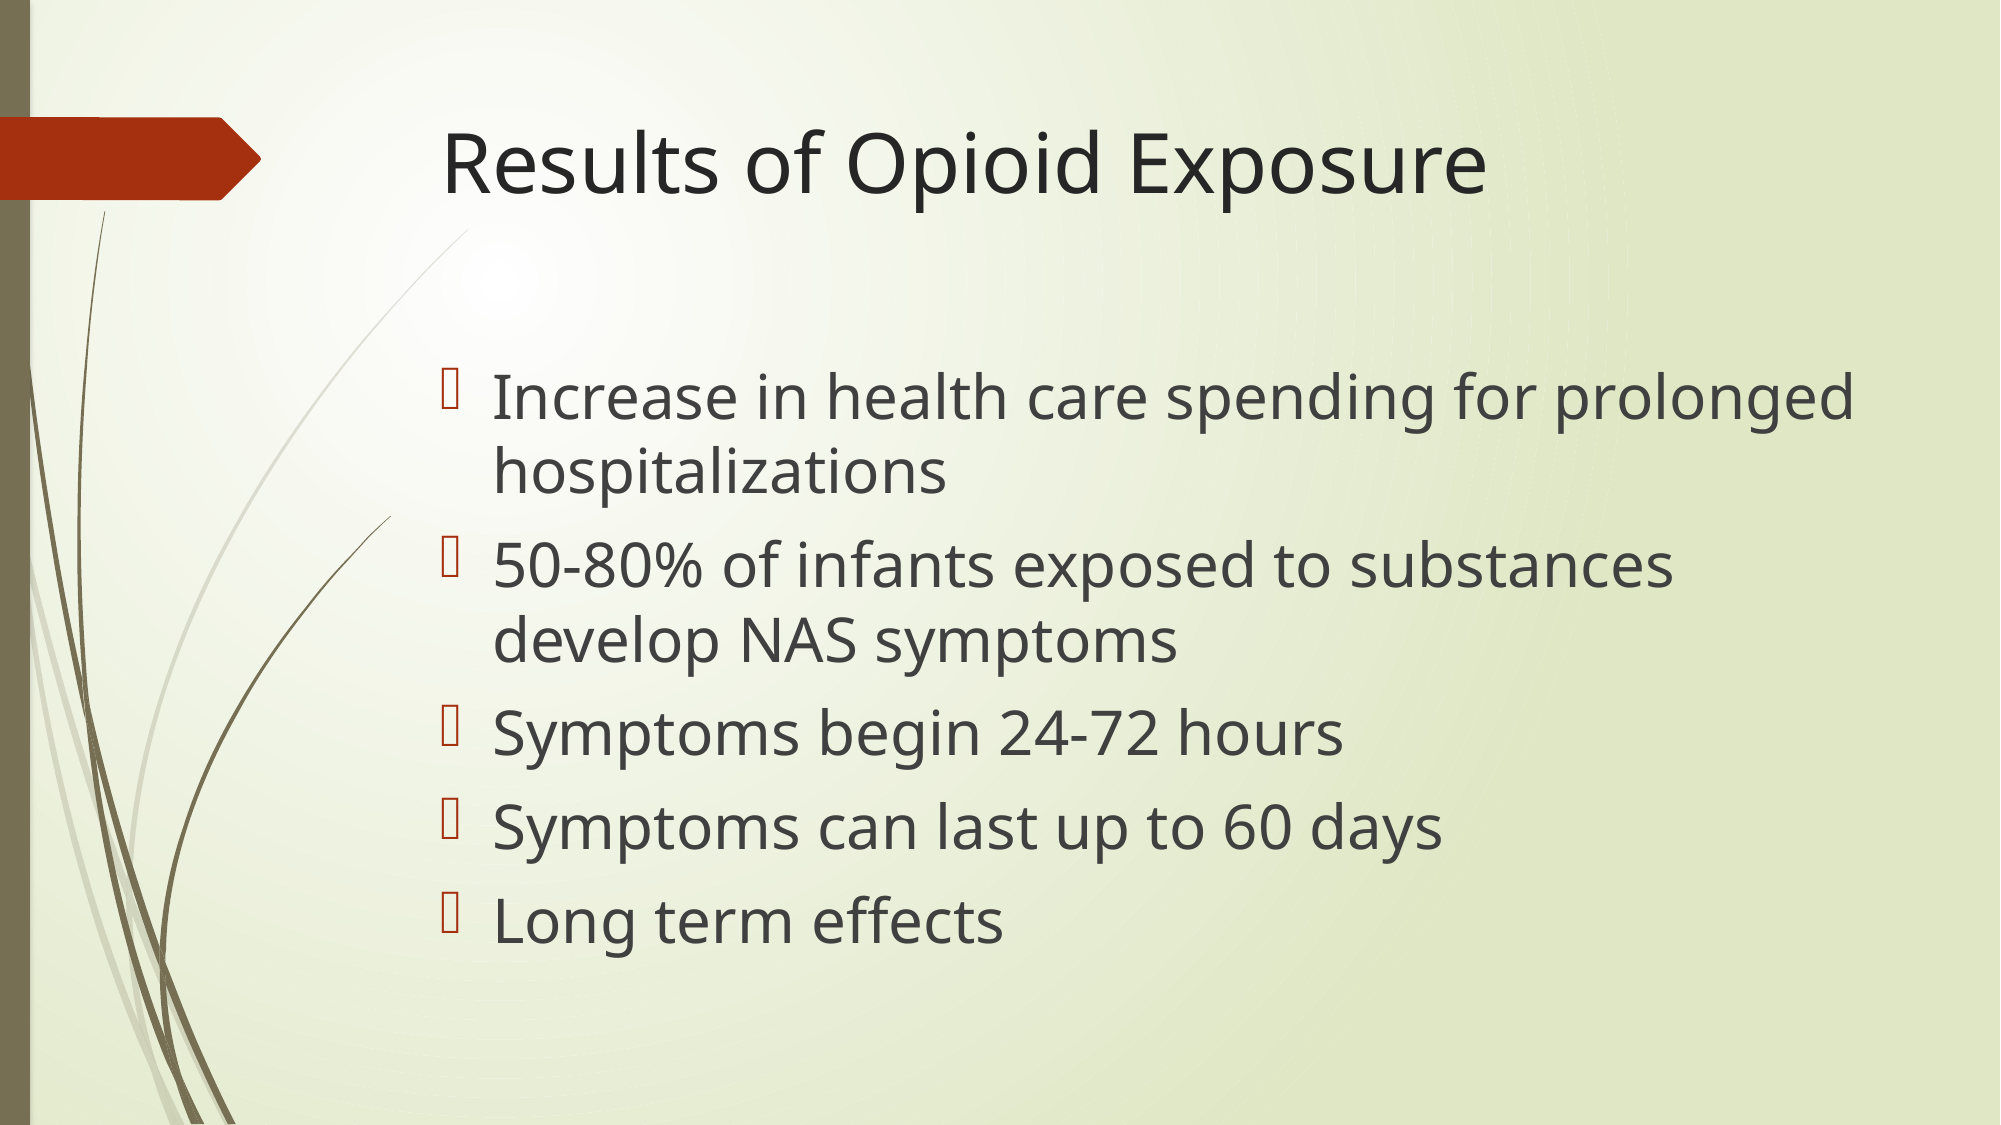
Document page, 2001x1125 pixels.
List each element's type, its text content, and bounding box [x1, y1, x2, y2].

list Increase in health care spending for prolonged hospitalizations 50-80% of infants exposed to substances develop NAS symptoms Symptoms begin 24-72 hours Symptoms can last up to 60 days Long term effects [424, 350, 1888, 970]
title Results of Opioid Exposure [425, 102, 1888, 313]
